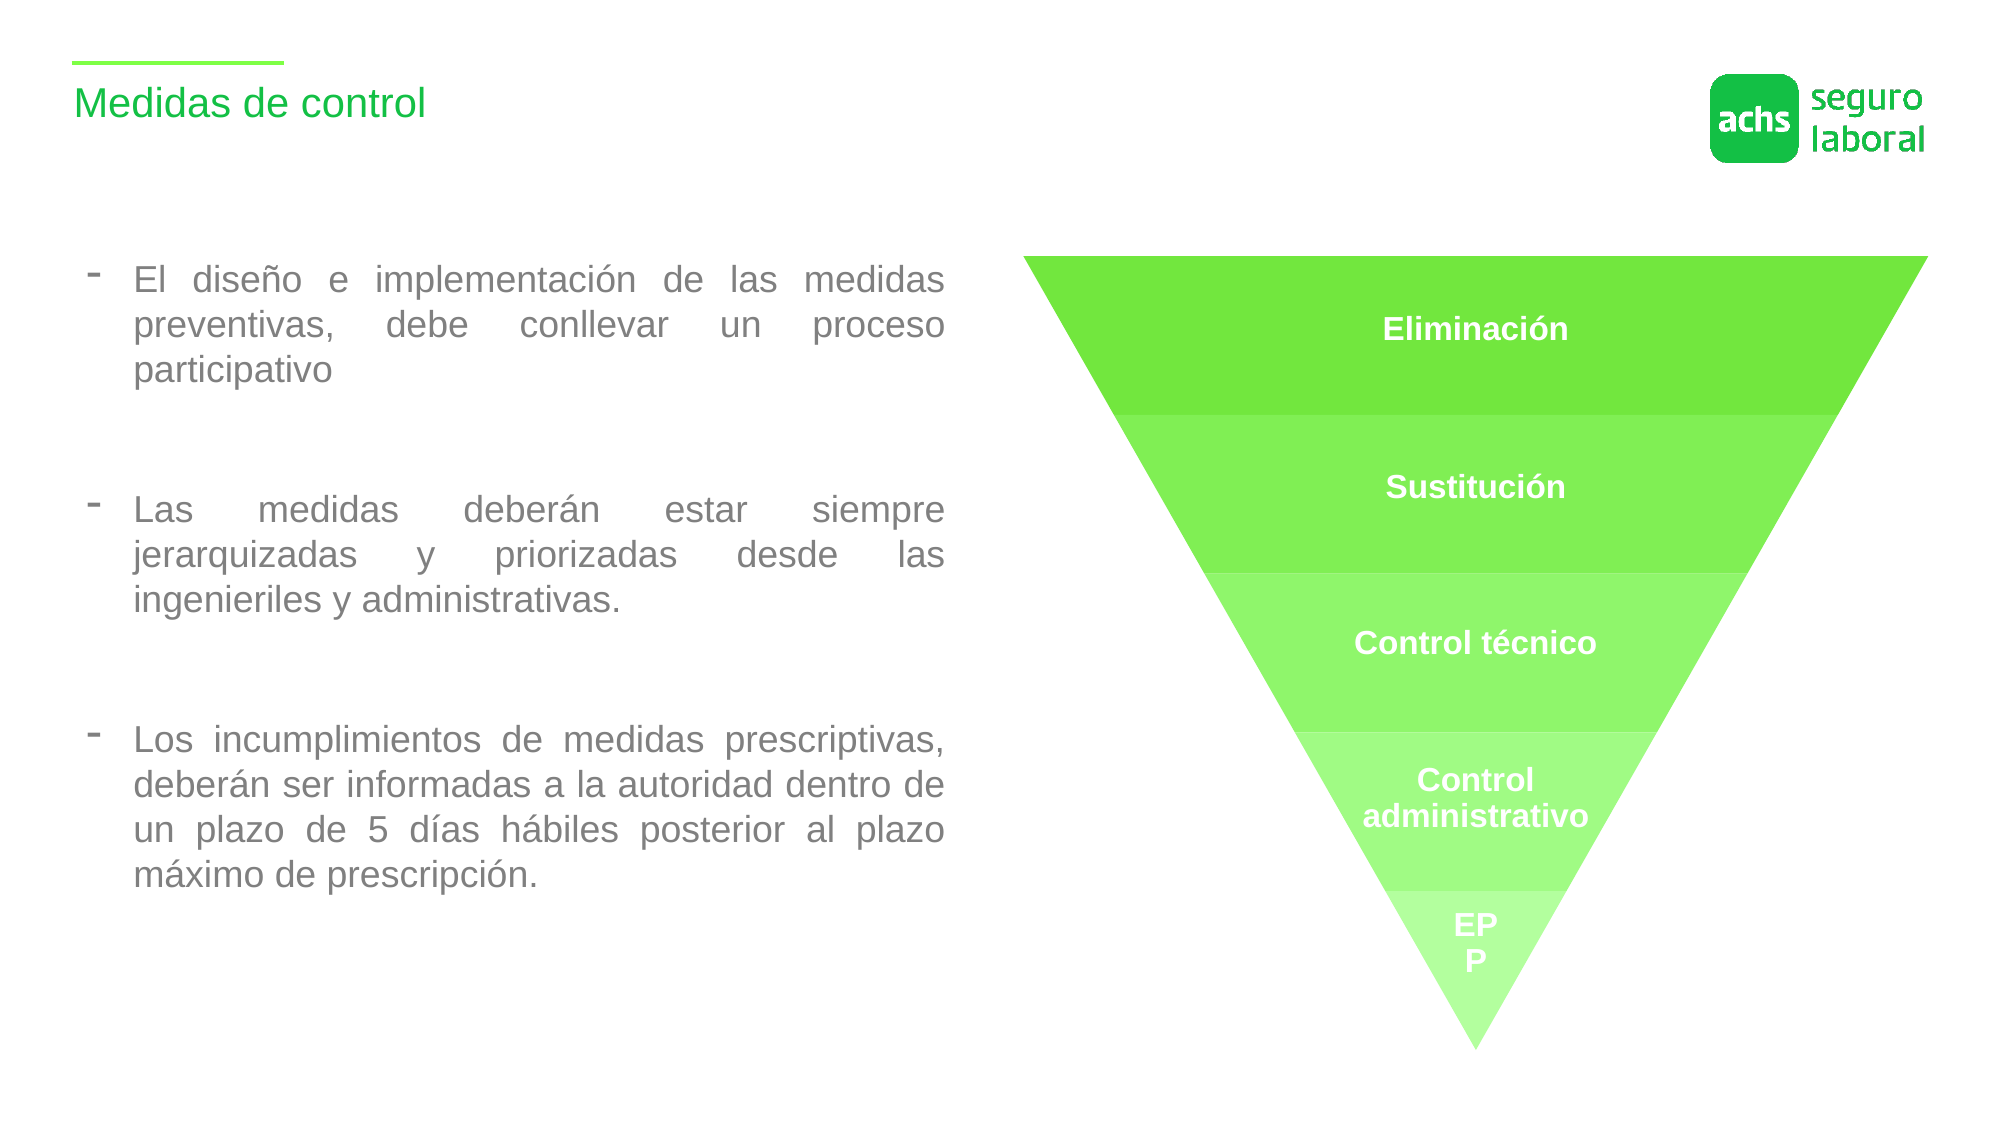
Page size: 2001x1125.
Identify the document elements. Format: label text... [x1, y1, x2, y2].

picture [1710, 74, 1926, 163]
text_box Medidas de control [73, 81, 1443, 137]
text_box El diseño e implementación de las medidas preventivas, debe conllevar un proceso participativo Las medidas deberán estar siempre jerarquizadas y priorizadas desde las ingenieriles y administrativas. Los incumplimientos de medidas prescriptivas, deberán ser informadas a la autoridad dentro de un plazo de 5 días hábiles posterior al plazo máximo de prescripción. [71, 247, 960, 903]
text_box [1023, 255, 1929, 1050]
